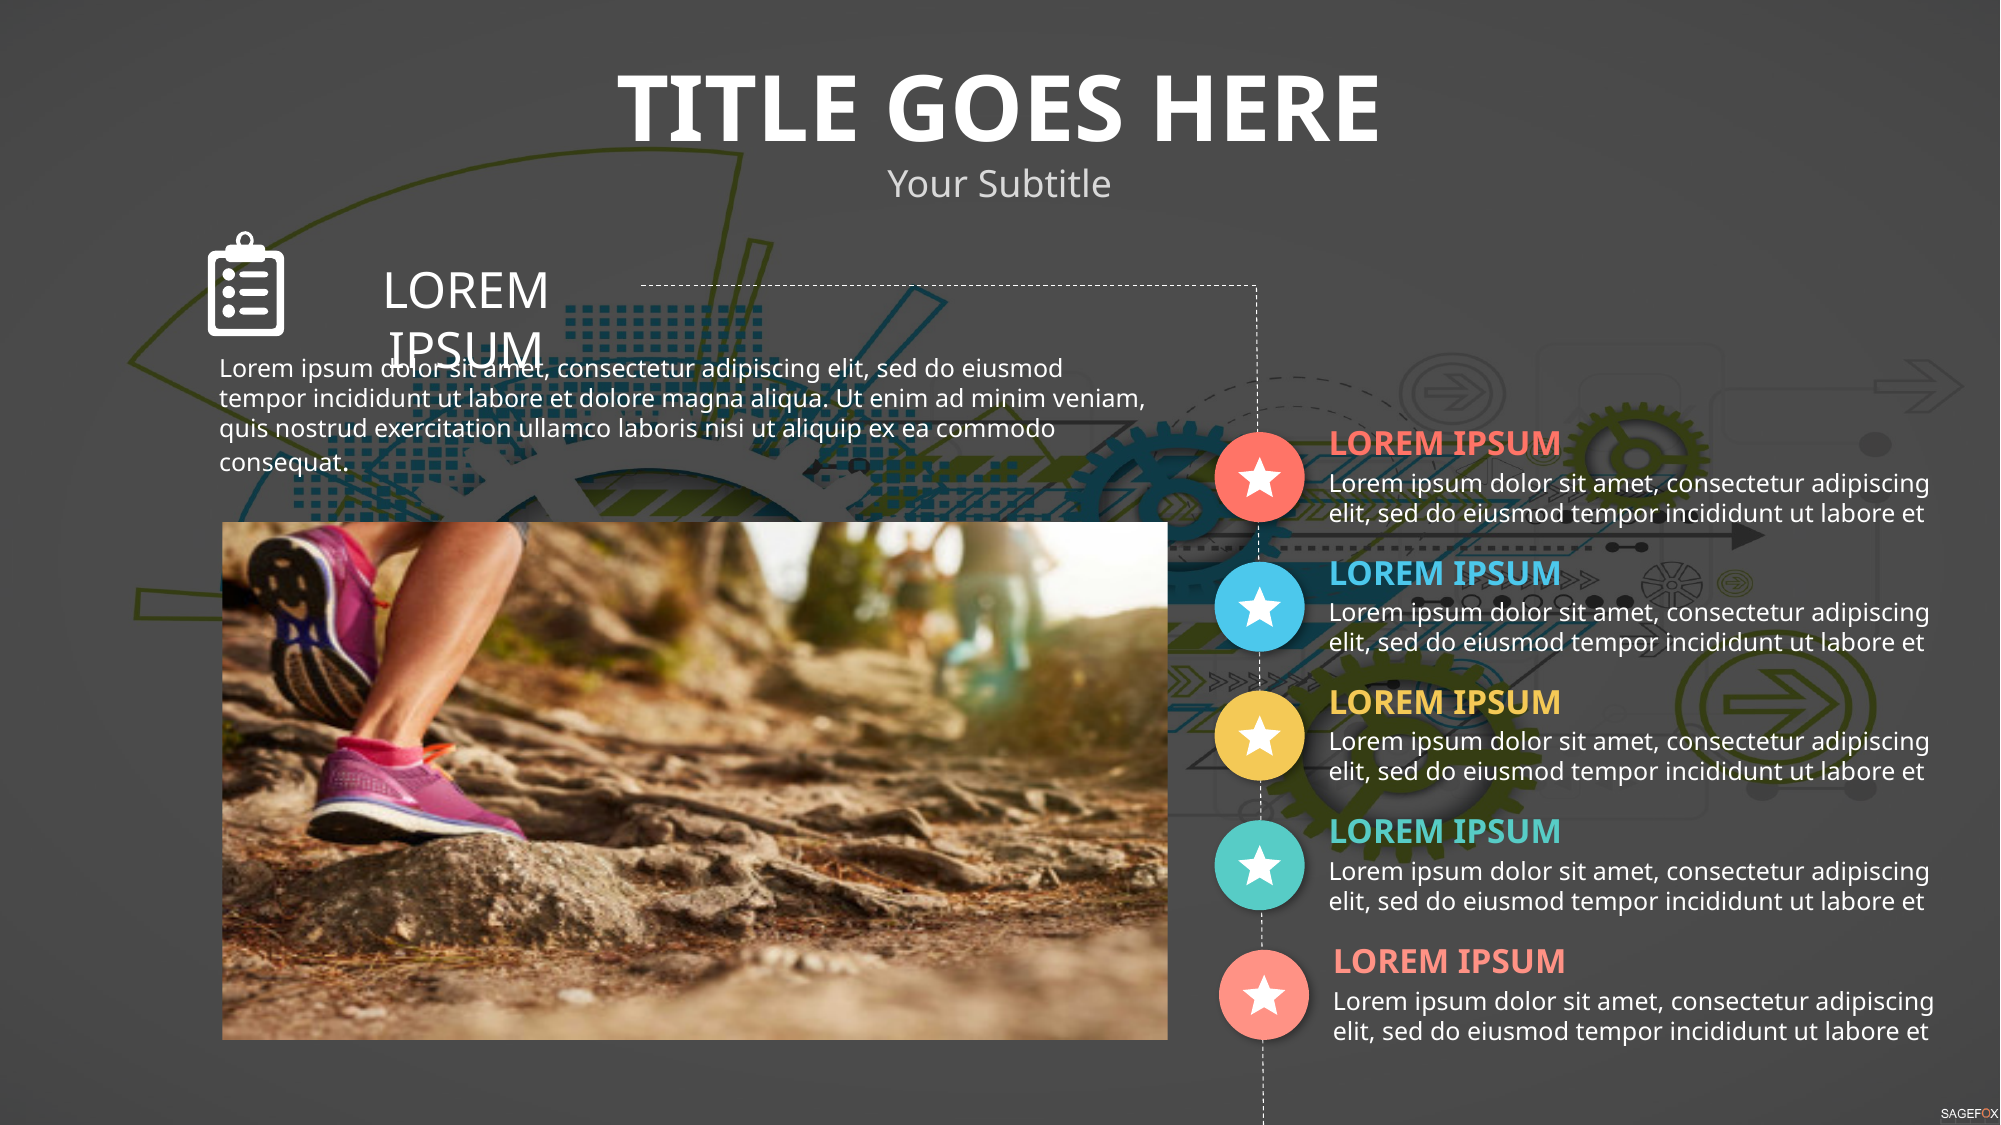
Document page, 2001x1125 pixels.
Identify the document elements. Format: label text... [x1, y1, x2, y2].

text_box LOREM IPSUM [292, 250, 642, 344]
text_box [1256, 1040, 1264, 1125]
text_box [1256, 287, 1264, 432]
text_box TITLE GOES HERE Your Subtitle [548, 42, 1452, 212]
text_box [1256, 911, 1264, 949]
text_box Lorem ipsum dolor sit amet, consectetur adipiscing elit, sed do eiusmod tempor incididunt ut labore et dolore magna aliqua. Ut enim ad minim veniam, quis nostrud exercitation ullamco laboris nisi ut aliquip ex ea commodo consequat. [204, 344, 1168, 485]
text_box LOREM IPSUM Lorem ipsum dolor sit amet, consectetur adipiscing elit, sed do eiusmod tempor incididunt ut labore et [1318, 546, 1953, 662]
text_box [221, 521, 1169, 1041]
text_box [1218, 949, 1309, 1040]
text_box LOREM IPSUM Lorem ipsum dolor sit amet, consectetur adipiscing elit, sed do eiusmod tempor incididunt ut labore et [1318, 417, 1953, 533]
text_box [1256, 652, 1264, 690]
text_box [1214, 561, 1305, 652]
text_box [1256, 781, 1264, 820]
picture [0, 0, 2001, 1125]
text_box LOREM IPSUM Lorem ipsum dolor sit amet, consectetur adipiscing elit, sed do eiusmod tempor incididunt ut labore et [1318, 805, 1953, 921]
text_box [1256, 523, 1264, 561]
text_box LOREM IPSUM Lorem ipsum dolor sit amet, consectetur adipiscing elit, sed do eiusmod tempor incididunt ut labore et [1318, 675, 1953, 791]
text_box LOREM IPSUM Lorem ipsum dolor sit amet, consectetur adipiscing elit, sed do eiusmod tempor incididunt ut labore et [1322, 935, 1958, 1050]
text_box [1214, 432, 1305, 523]
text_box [1214, 690, 1305, 781]
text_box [1214, 820, 1305, 911]
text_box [207, 231, 285, 337]
